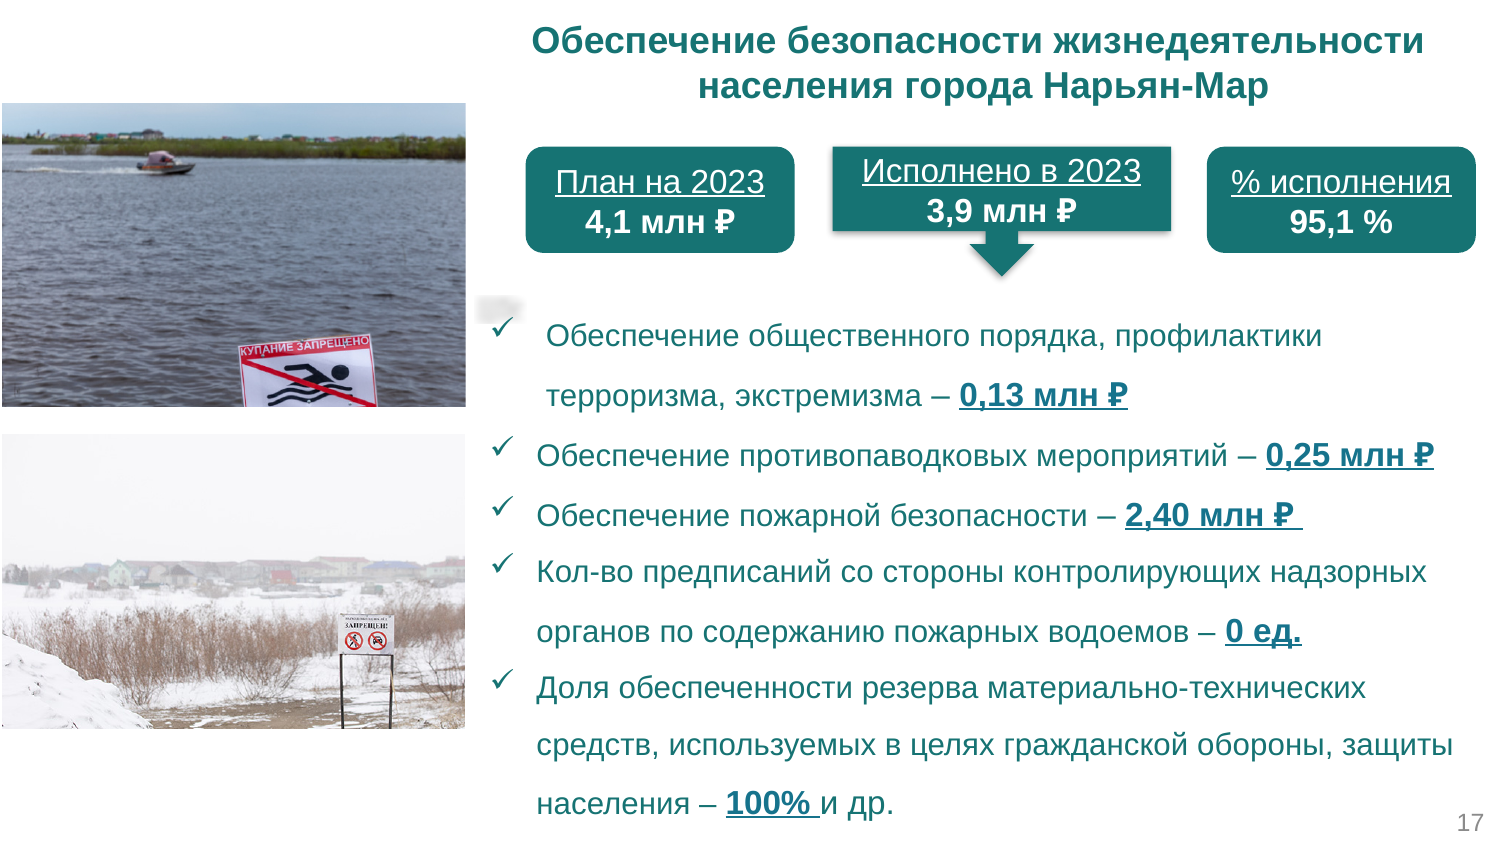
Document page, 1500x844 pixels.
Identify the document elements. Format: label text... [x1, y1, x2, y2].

text_box Исполнено в 2023 3,9 млн ₽ [831, 145, 1172, 278]
text_box План на 2023 4,1 млн ₽ [523, 144, 797, 256]
picture [1, 102, 466, 407]
slide_number 17 [1149, 798, 1500, 844]
picture [1, 433, 466, 730]
text_box % исполнения 95,1 % [1204, 144, 1478, 256]
text_box Обеспечение безопасности жизнедеятельности населения города Нарьян-Мар [490, 15, 1478, 107]
text_box Обеспечение общественного порядка, профилактики терроризма, экстремизма – 0,13 млн ₽ Обеспечение противопаводковых мероприятий – 0,25 млн ₽ Обеспечение пожарной безопасности – 2,40 млн ₽ Кол-во предписаний со стороны контролирующих надзорных органов по содержанию пожарных водоемов – 0 ед. Доля обеспеченности резерва материально-технических средств, используемых в целях гражданской обороны, защиты населения – 100% и др. [474, 289, 1496, 829]
